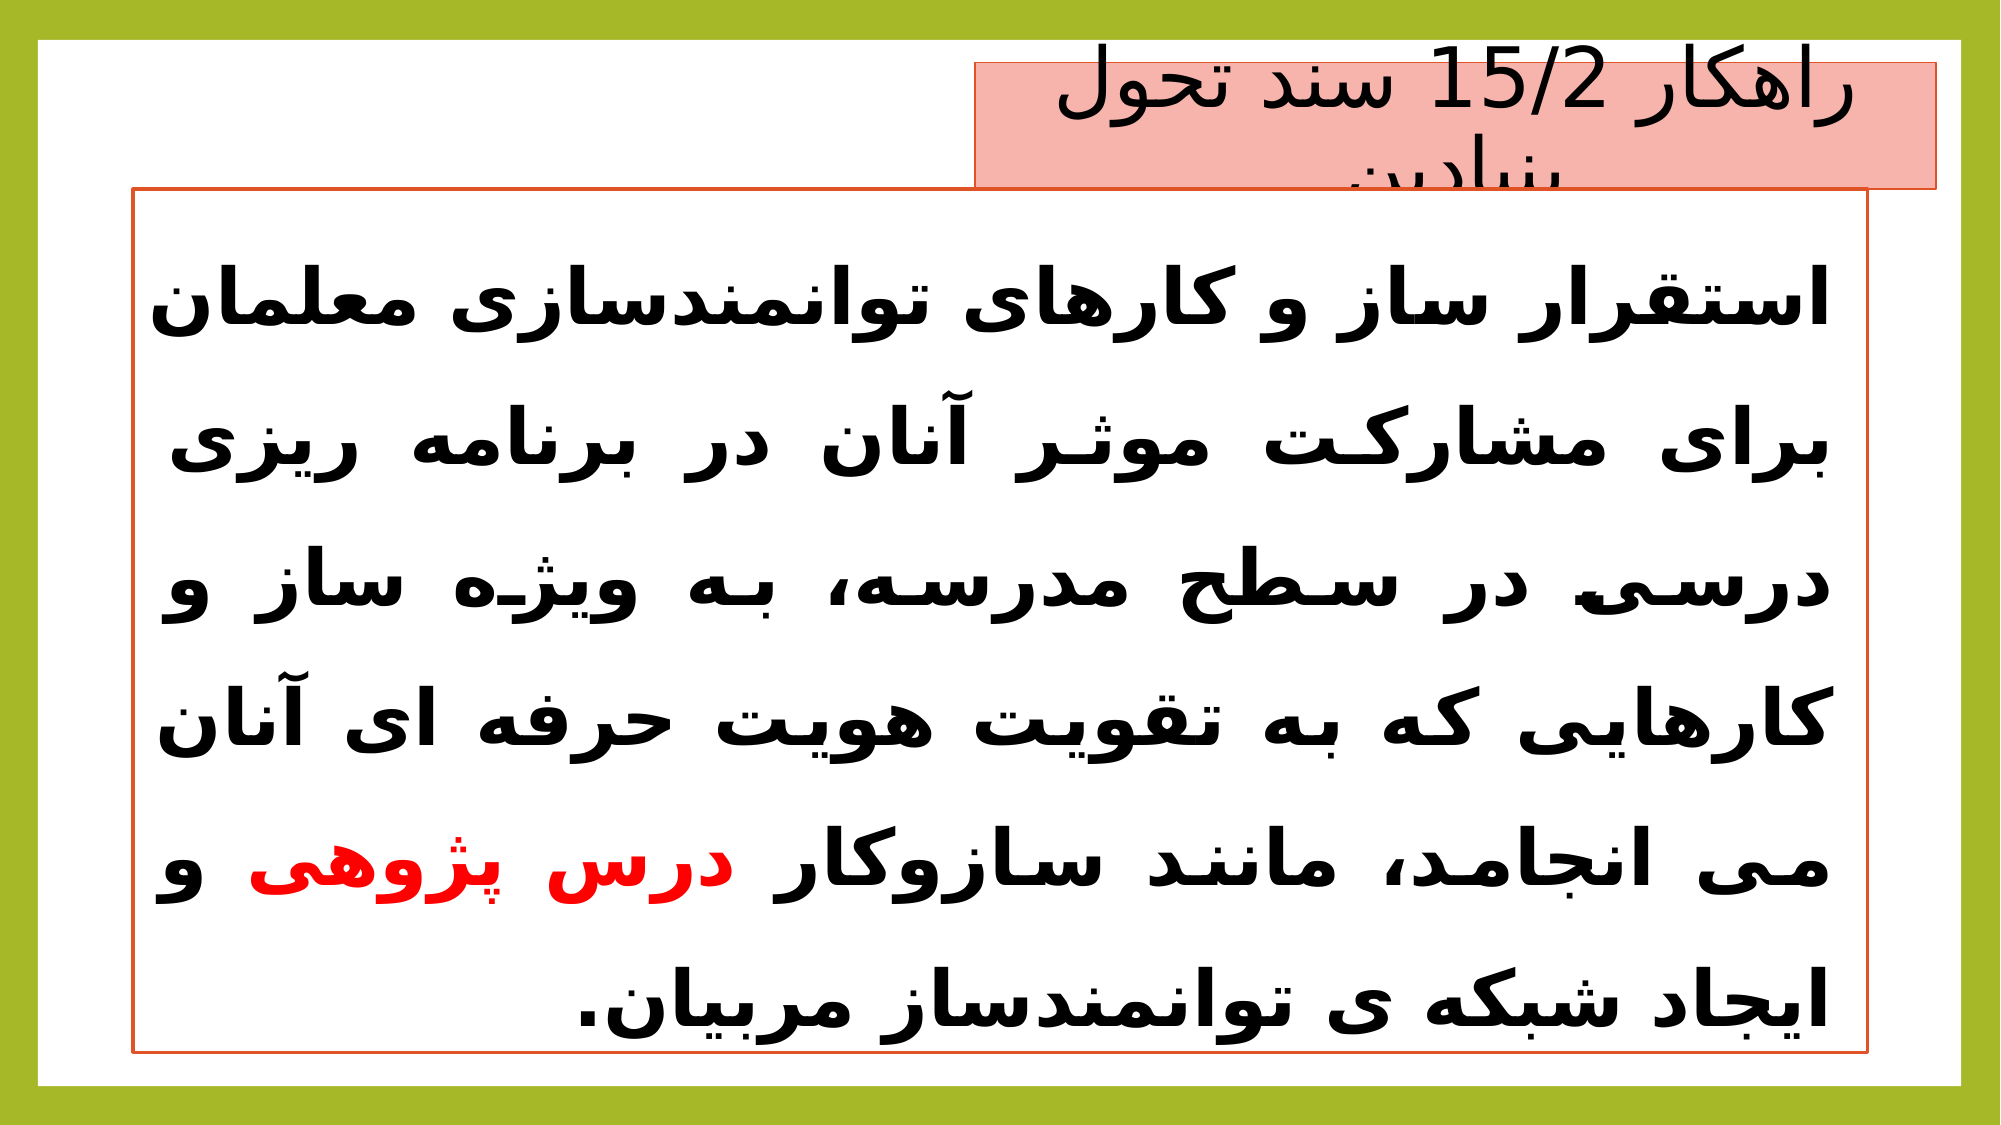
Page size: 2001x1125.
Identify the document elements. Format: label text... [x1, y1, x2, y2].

list استقرار ساز و کارهای توانمندسازی معلمان برای مشارکت موثر آنان در برنامه ریزی درسی در سطح مدرسه، به ویژه ساز و کارهایی که به تقویت هویت حرفه ای آنان می انجامد، مانند سازوکار درس پژوهی و ایجاد شبکه ی توانمندساز مربیان. [131, 187, 1869, 1054]
title راهکار 15/2 سند تحول بنیادین [974, 62, 1937, 190]
